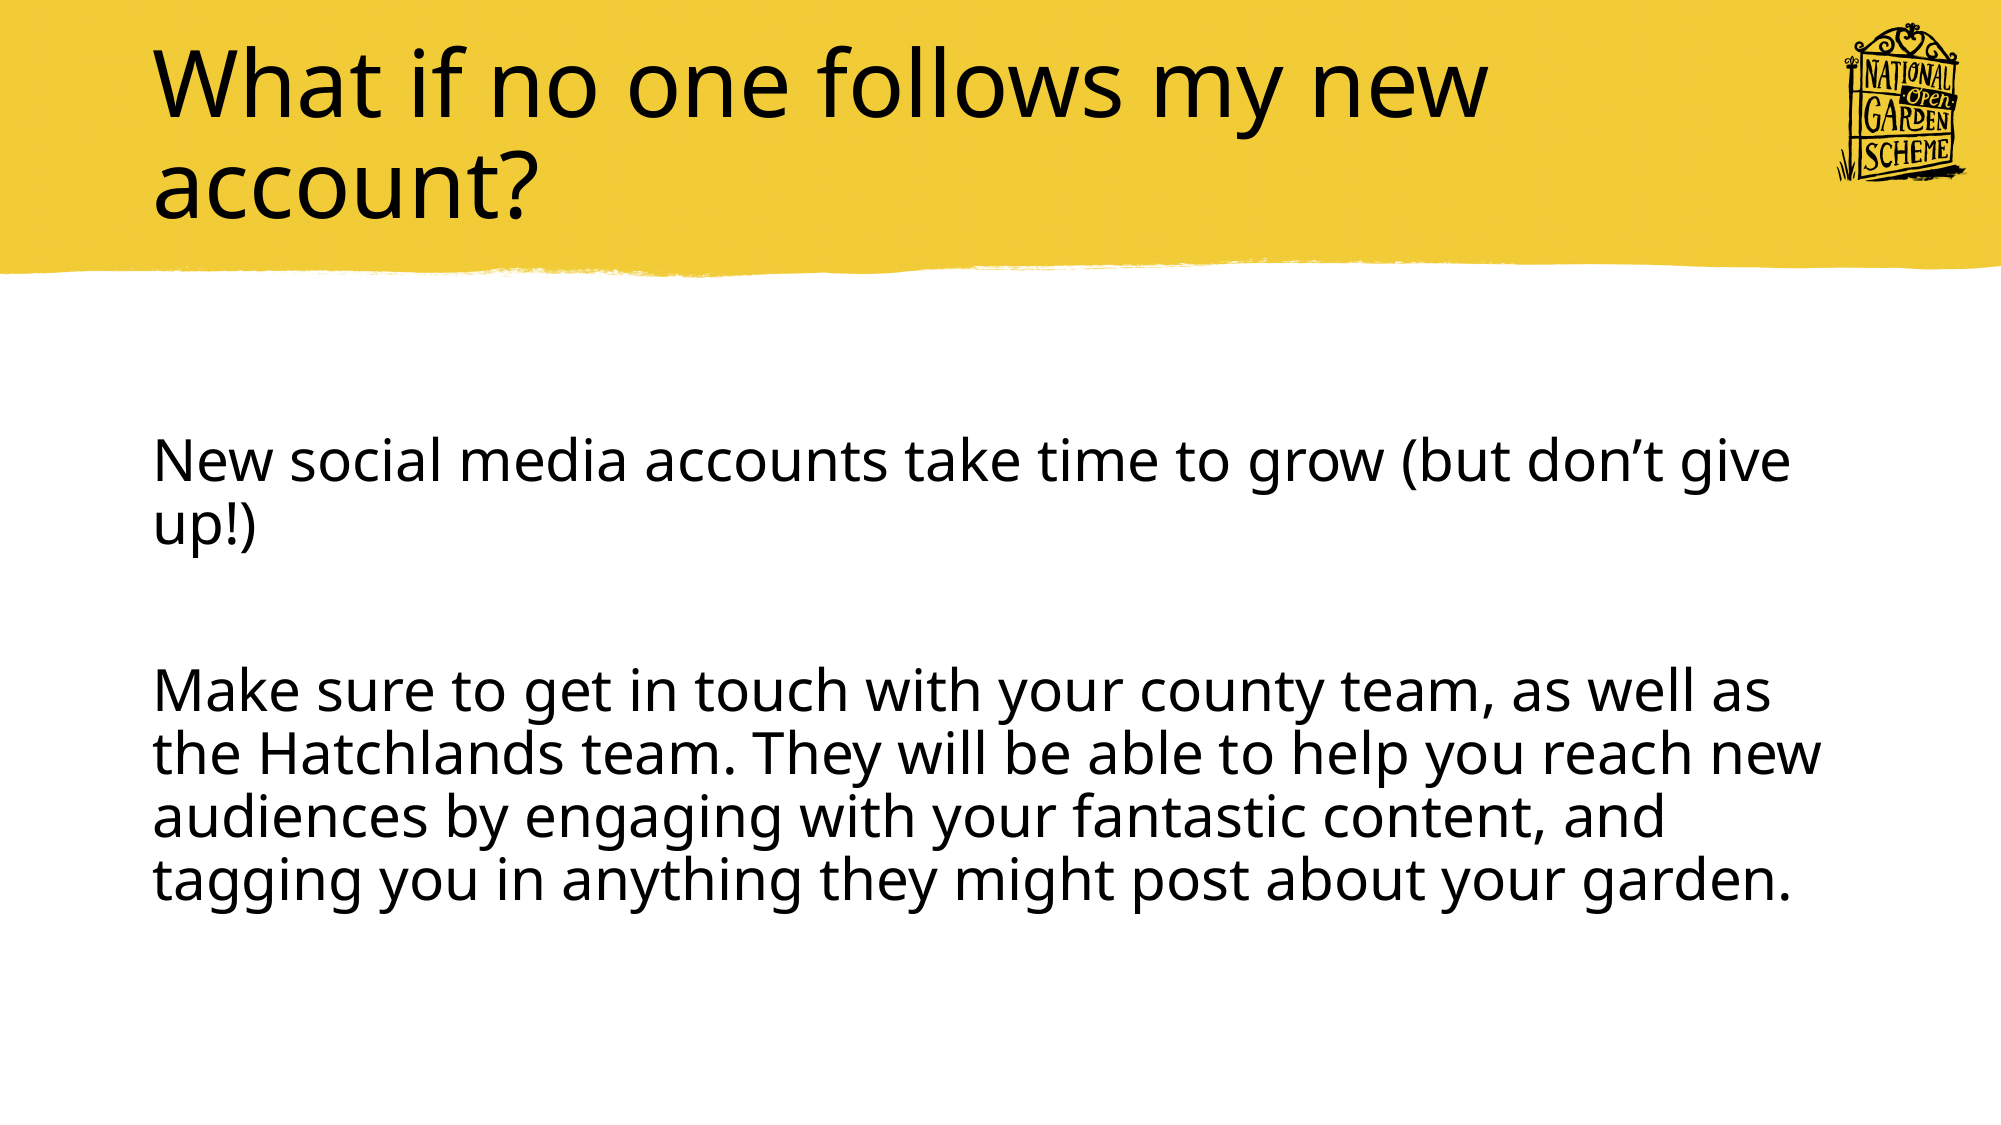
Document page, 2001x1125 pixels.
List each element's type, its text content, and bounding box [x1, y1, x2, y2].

picture [0, 0, 2001, 384]
list New social media accounts take time to grow (but don’t give up!) Make sure to get in touch with your county team, as well as the Hatchlands team. They will be able to help you reach new audiences by engaging with your fantastic content, and tagging you in anything they might post about your garden. [137, 423, 1863, 939]
